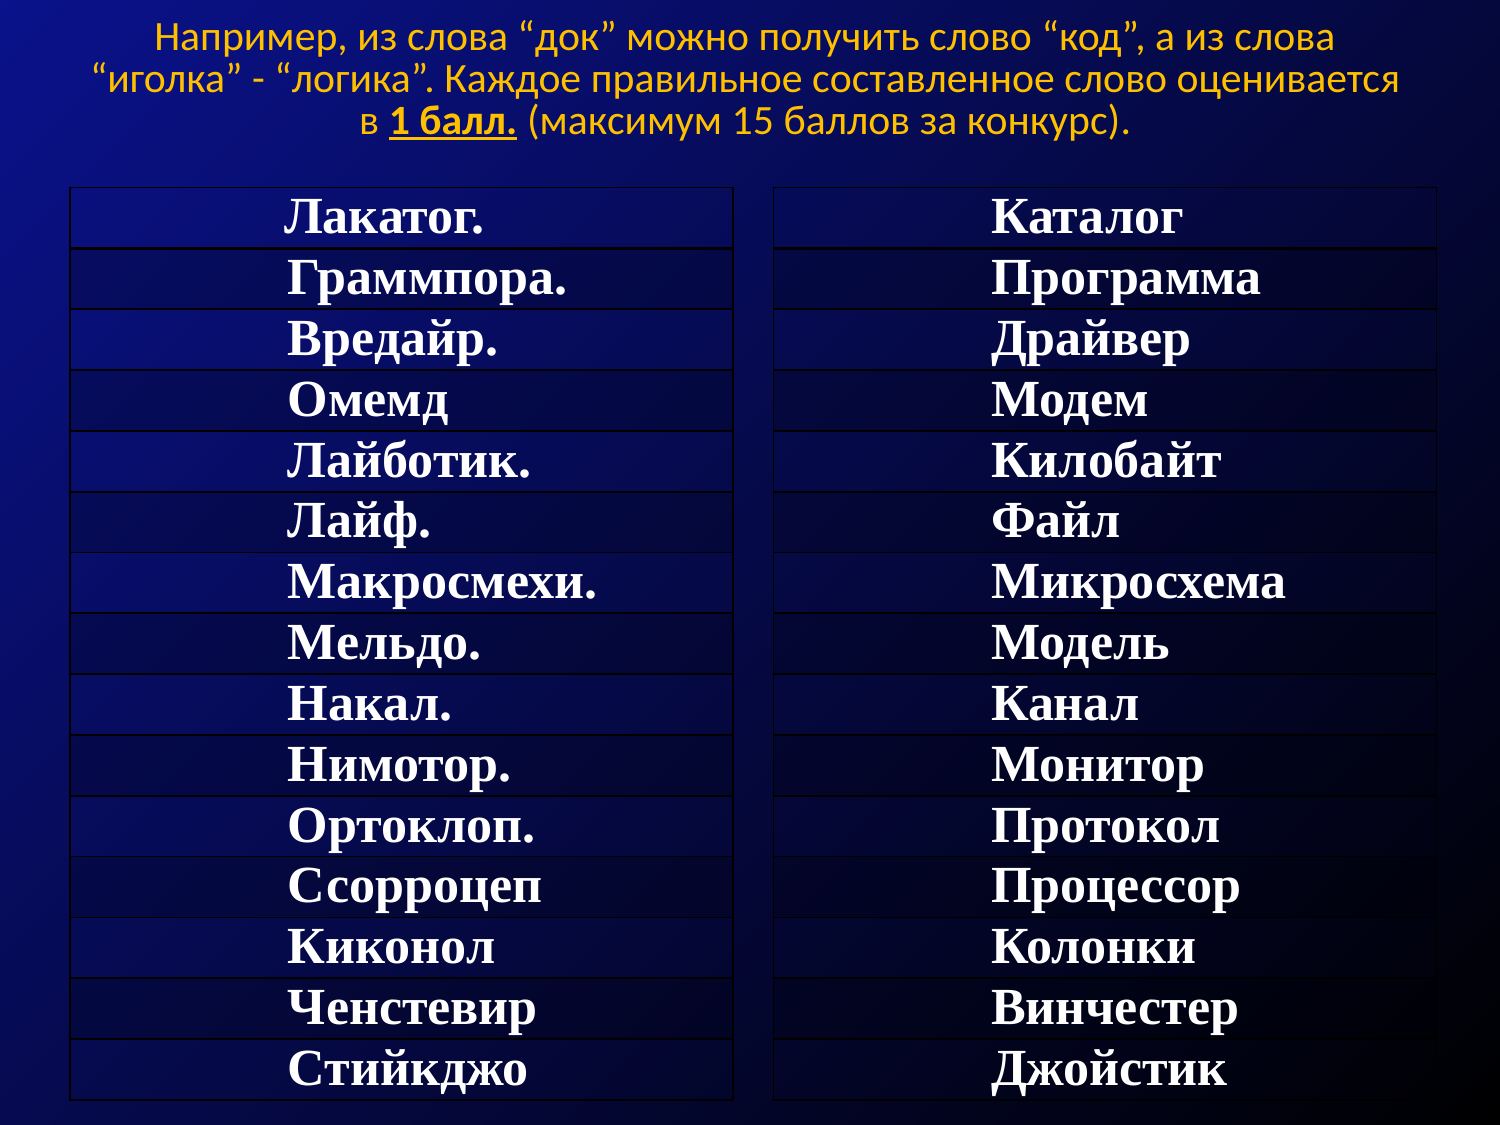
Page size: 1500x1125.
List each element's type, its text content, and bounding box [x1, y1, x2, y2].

table_cell Протокол [774, 797, 1436, 856]
table_cell Вредайр. [71, 310, 732, 369]
table_cell Киконол [71, 918, 732, 977]
table_header Каталог [774, 188, 1436, 247]
table_cell Стийкджо [71, 1040, 732, 1099]
table_cell Мельдо. [71, 614, 732, 673]
table_cell Ссорроцеп [71, 857, 732, 917]
table_cell Канал [774, 675, 1436, 734]
table_cell Файл [774, 493, 1436, 552]
table_header Лакатог. [71, 188, 732, 247]
table_cell Джойстик [774, 1040, 1436, 1099]
table_cell Винчестер [774, 979, 1436, 1038]
table_cell Омемд [71, 371, 732, 430]
table_cell Микросхема [774, 553, 1436, 612]
text_box Например, из слова “док” можно получить слово “код”, а из слова “иголка” - “логика”. Каждое правильное составленное слово оценивается в 1 балл. (максимум 15 баллов за конкурс). [70, 0, 1421, 164]
table_cell Нимотор. [71, 736, 732, 795]
table_cell Килобайт [774, 432, 1436, 491]
table_cell Граммпора. [71, 250, 732, 308]
table_cell Драйвер [774, 310, 1436, 369]
table_cell Процессор [774, 857, 1436, 917]
table_cell Лайф. [71, 493, 732, 552]
table_cell Лайботик. [71, 432, 732, 491]
table_cell Монитор [774, 736, 1436, 795]
table_cell Программа [774, 250, 1436, 308]
table_cell Модем [774, 371, 1436, 430]
table_cell Ченстевир [71, 979, 732, 1038]
table_cell Накал. [71, 675, 732, 734]
table_cell Колонки [774, 918, 1436, 977]
table_cell Макросмехи. [71, 553, 732, 612]
table_cell Модель [774, 614, 1436, 673]
table_cell Ортоклоп. [71, 797, 732, 856]
